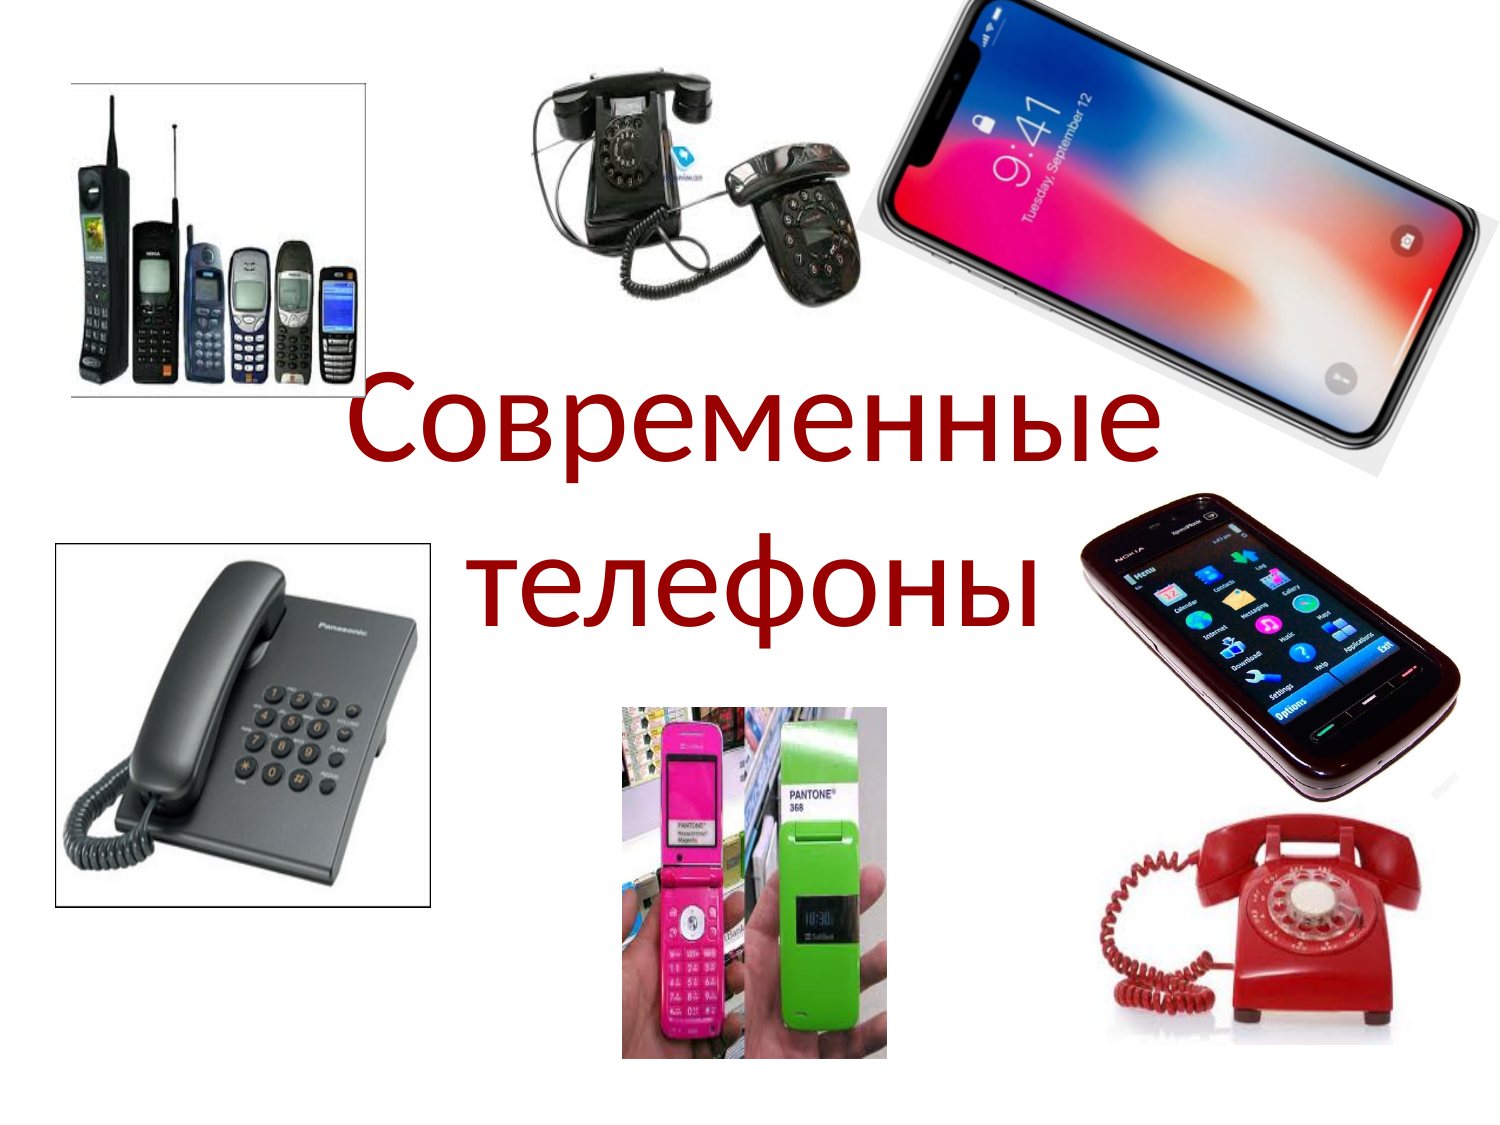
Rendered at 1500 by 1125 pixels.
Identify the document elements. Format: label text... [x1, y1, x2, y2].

picture [622, 707, 887, 1060]
picture [71, 83, 366, 398]
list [55, 543, 431, 908]
picture [531, 0, 1500, 1046]
title Современные телефоны [218, 290, 1075, 687]
